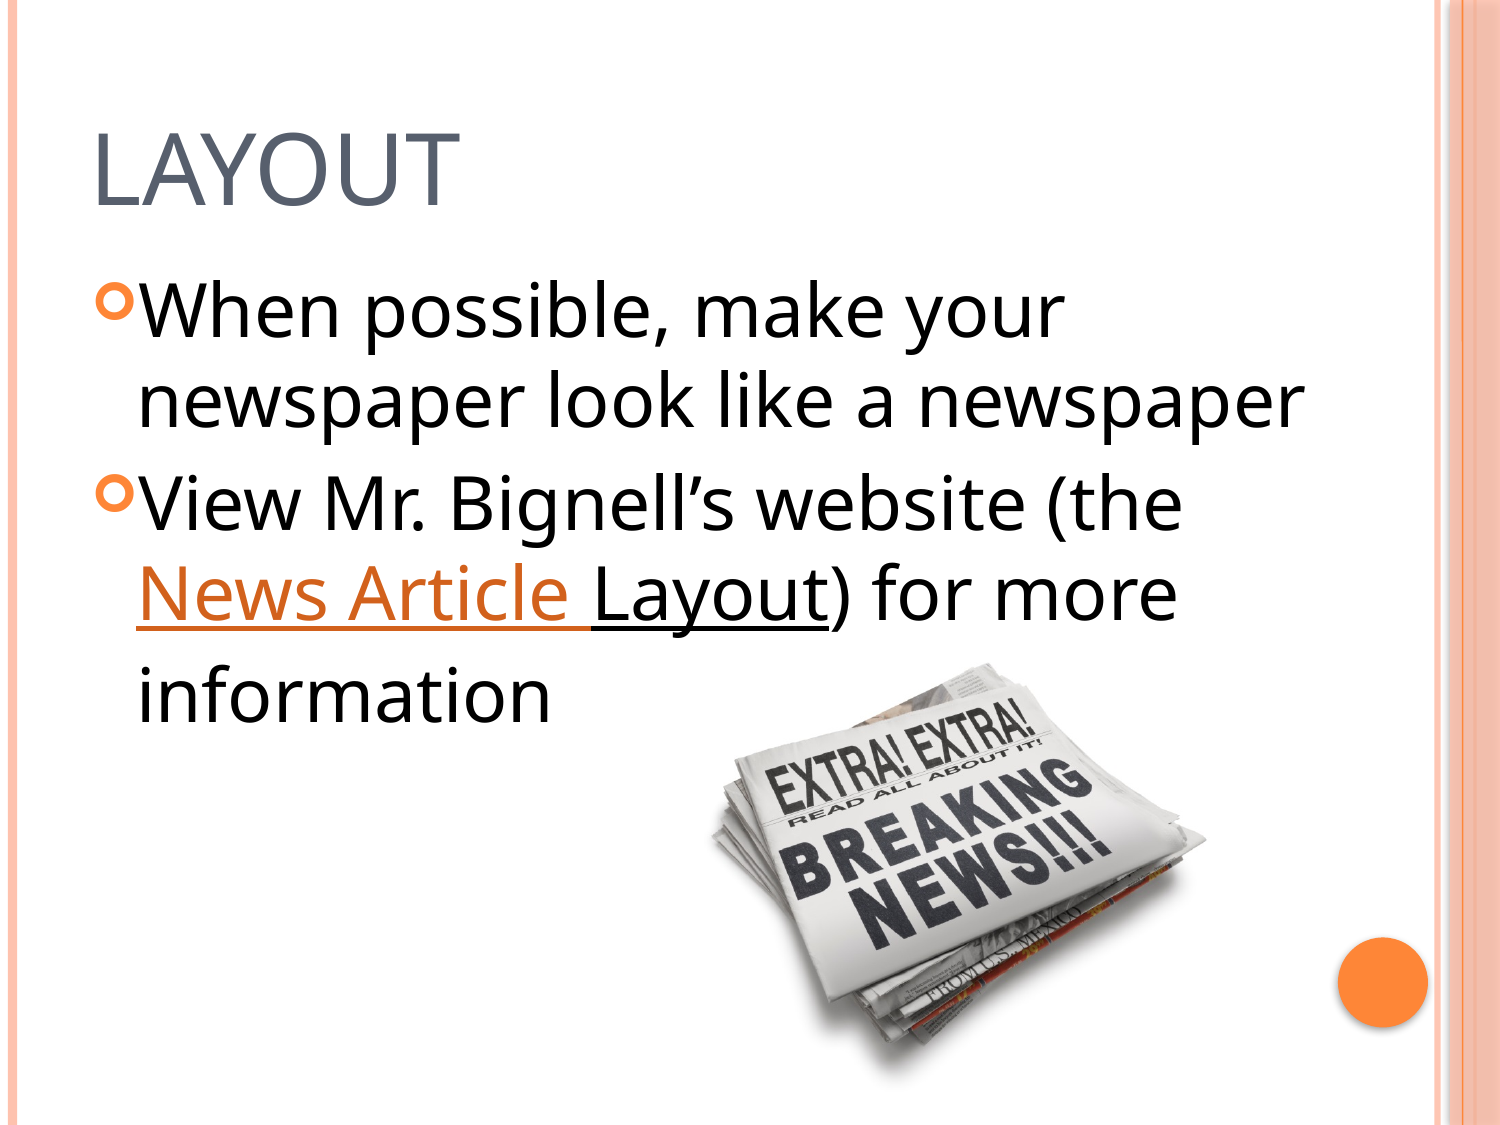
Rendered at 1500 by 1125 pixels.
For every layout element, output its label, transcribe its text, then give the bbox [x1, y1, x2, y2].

picture [678, 644, 1221, 1095]
title Layout [75, 45, 1300, 233]
list When possible, make your newspaper look like a newspaper View Mr. Bignell’s website (the News Article Layout) for more information [76, 255, 1402, 1055]
